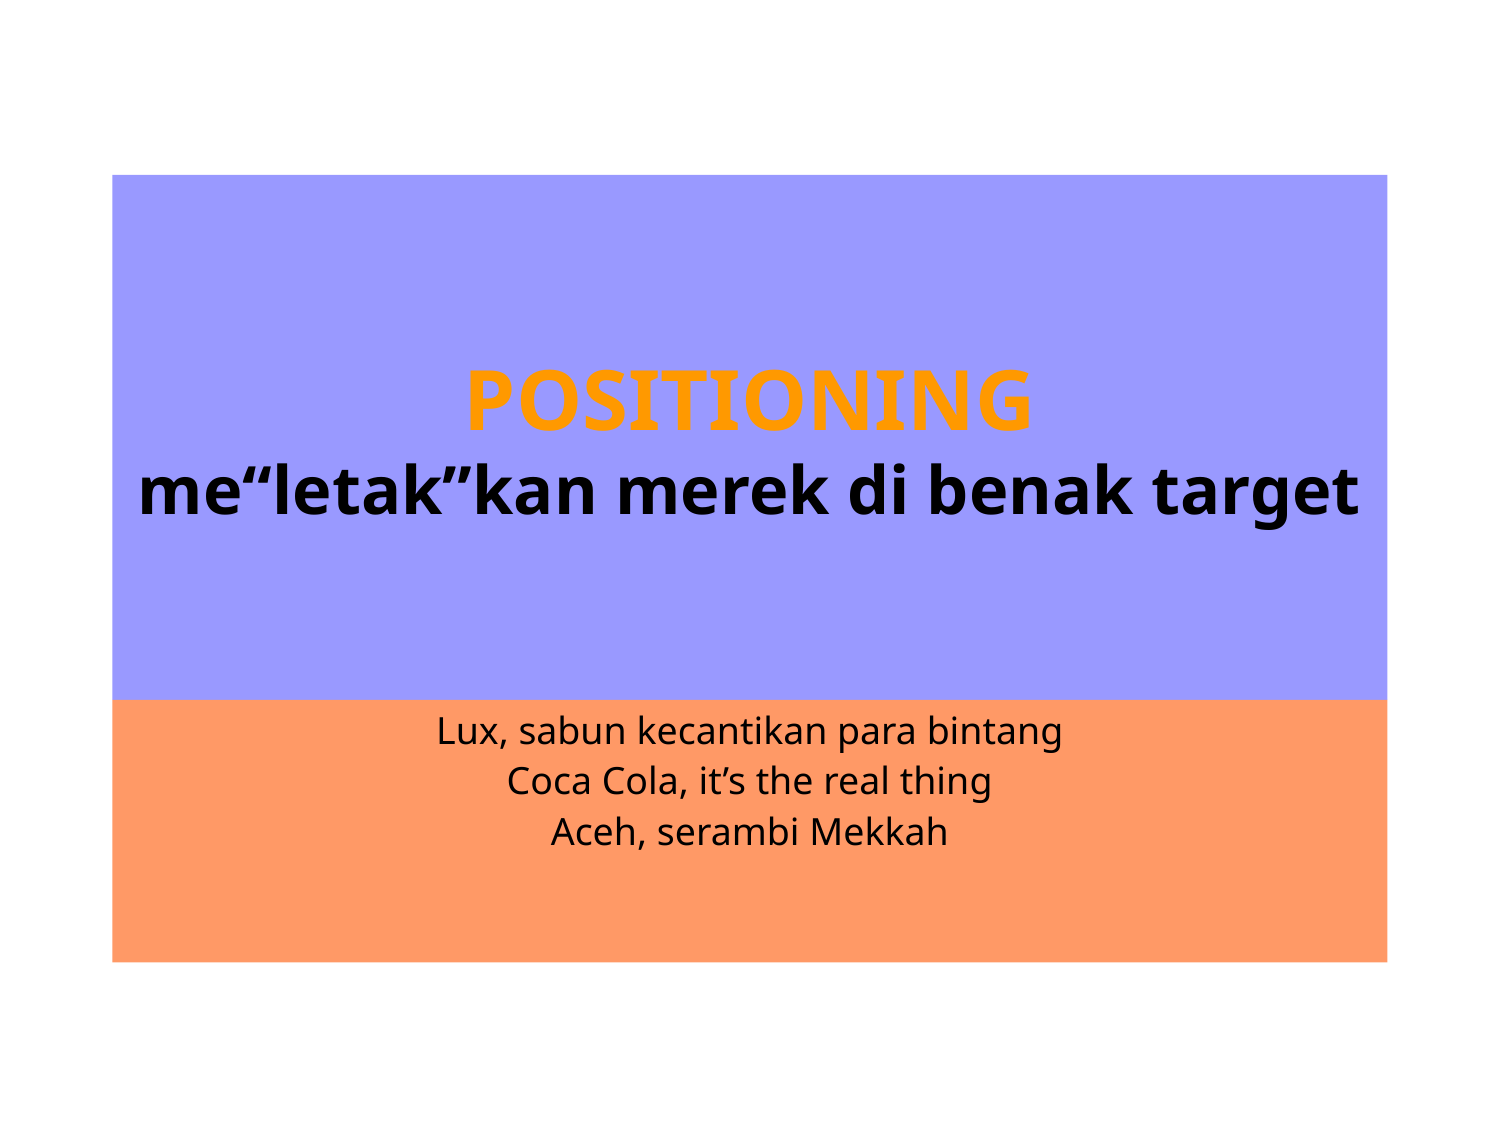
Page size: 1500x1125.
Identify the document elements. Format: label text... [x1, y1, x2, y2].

text_box POSITIONING me“letak”kan merek di benak target [112, 174, 1388, 699]
text_box Lux, sabun kecantikan para bintang Coca Cola, it’s the real thing Aceh, serambi Mekkah [112, 699, 1388, 963]
